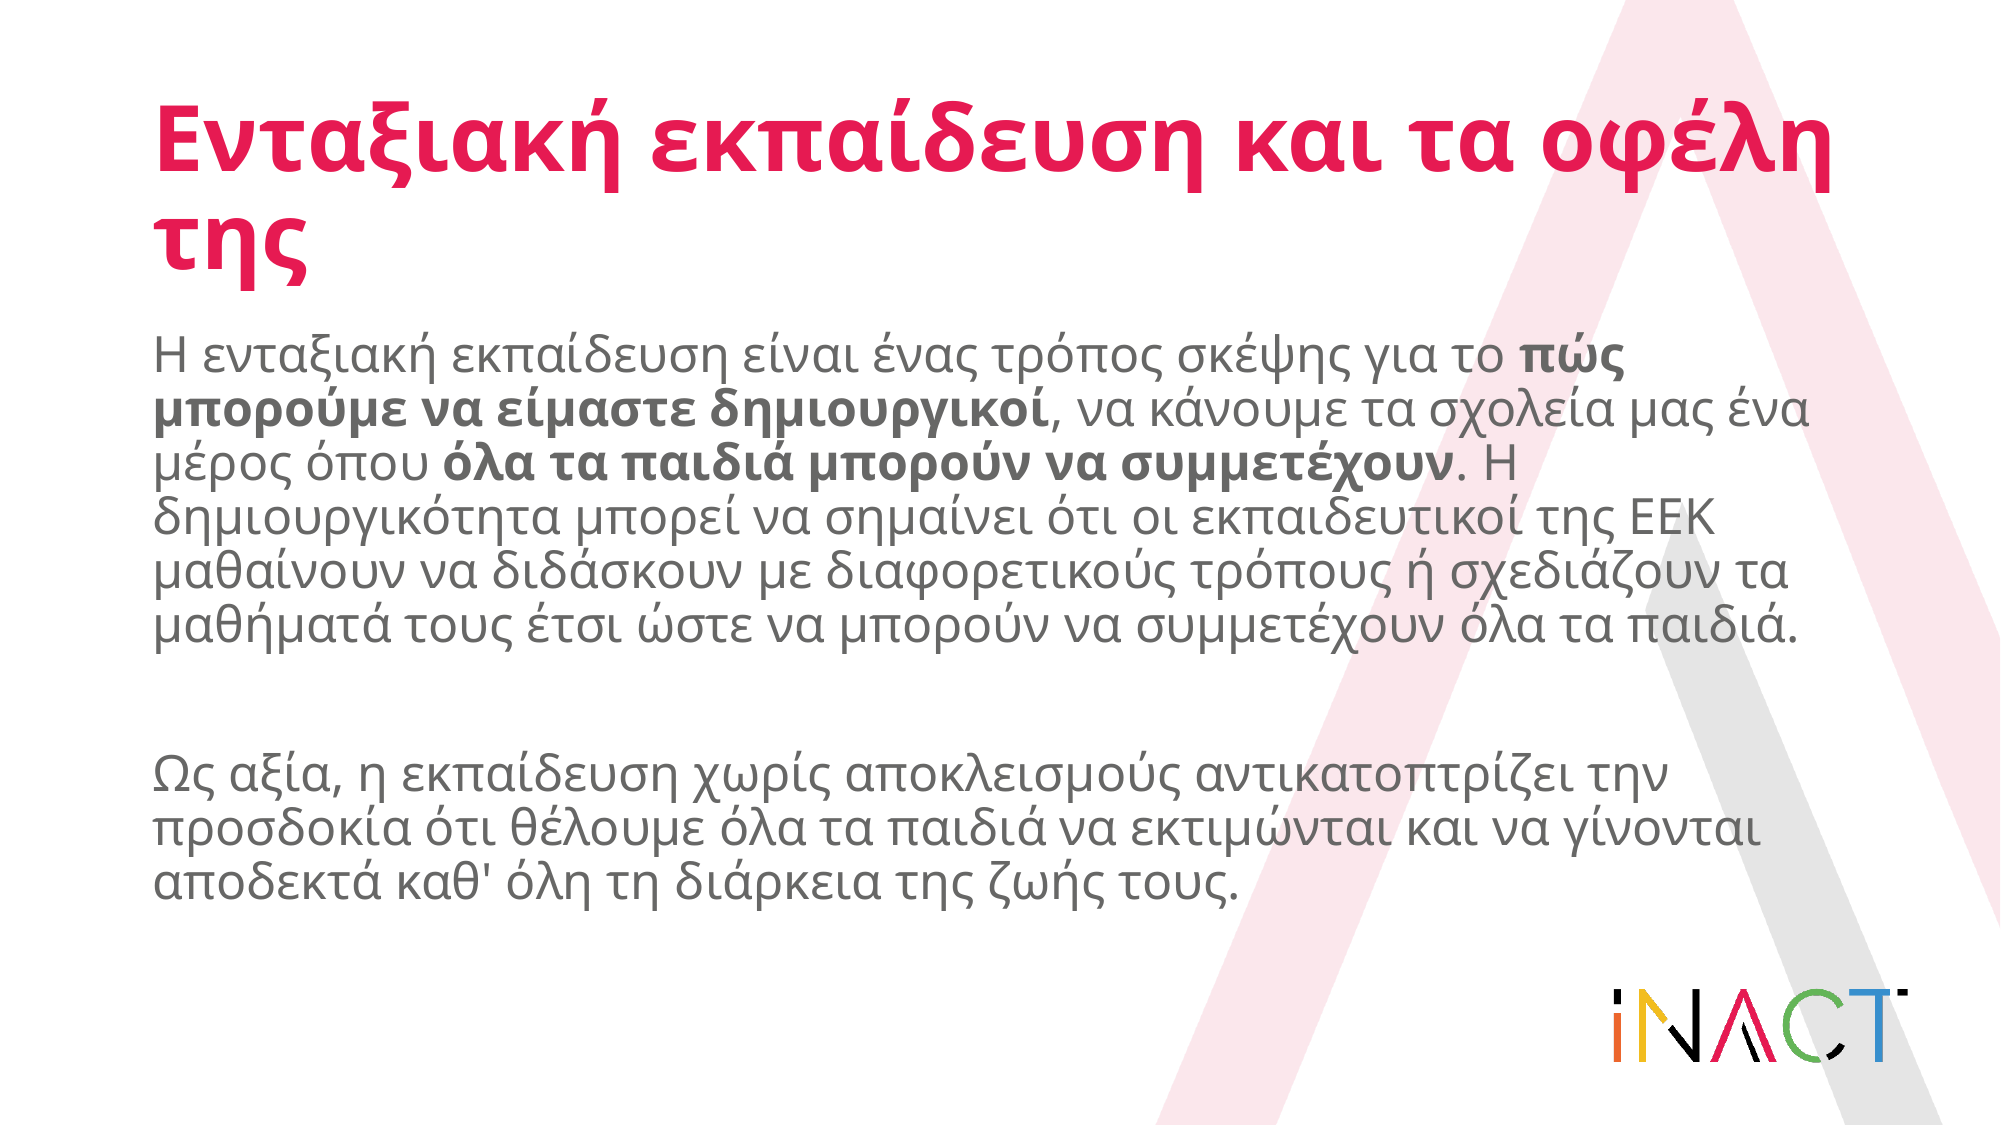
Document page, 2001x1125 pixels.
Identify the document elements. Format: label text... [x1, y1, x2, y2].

list Η ενταξιακή εκπαίδευση είναι ένας τρόπος σκέψης για το πώς μπορούμε να είμαστε δημιουργικοί, να κάνουμε τα σχολεία μας ένα μέρος όπου όλα τα παιδιά μπορούν να συμμετέχουν. Η δημιουργικότητα μπορεί να σημαίνει ότι οι εκπαιδευτικοί της ΕΕΚ μαθαίνουν να διδάσκουν με διαφορετικούς τρόπους ή σχεδιάζουν τα μαθήματά τους έτσι ώστε να μπορούν να συμμετέχουν όλα τα παιδιά. Ως αξία, η εκπαίδευση χωρίς αποκλεισμούς αντικατοπτρίζει την προσδοκία ότι θέλουμε όλα τα παιδιά να εκτιμώνται και να γίνονται αποδεκτά καθ' όλη τη διάρκεια της ζωής τους. [137, 321, 1863, 1014]
title Ενταξιακή εκπαίδευση και τα οφέλη της [137, 82, 1863, 300]
picture [1148, 0, 2001, 1125]
